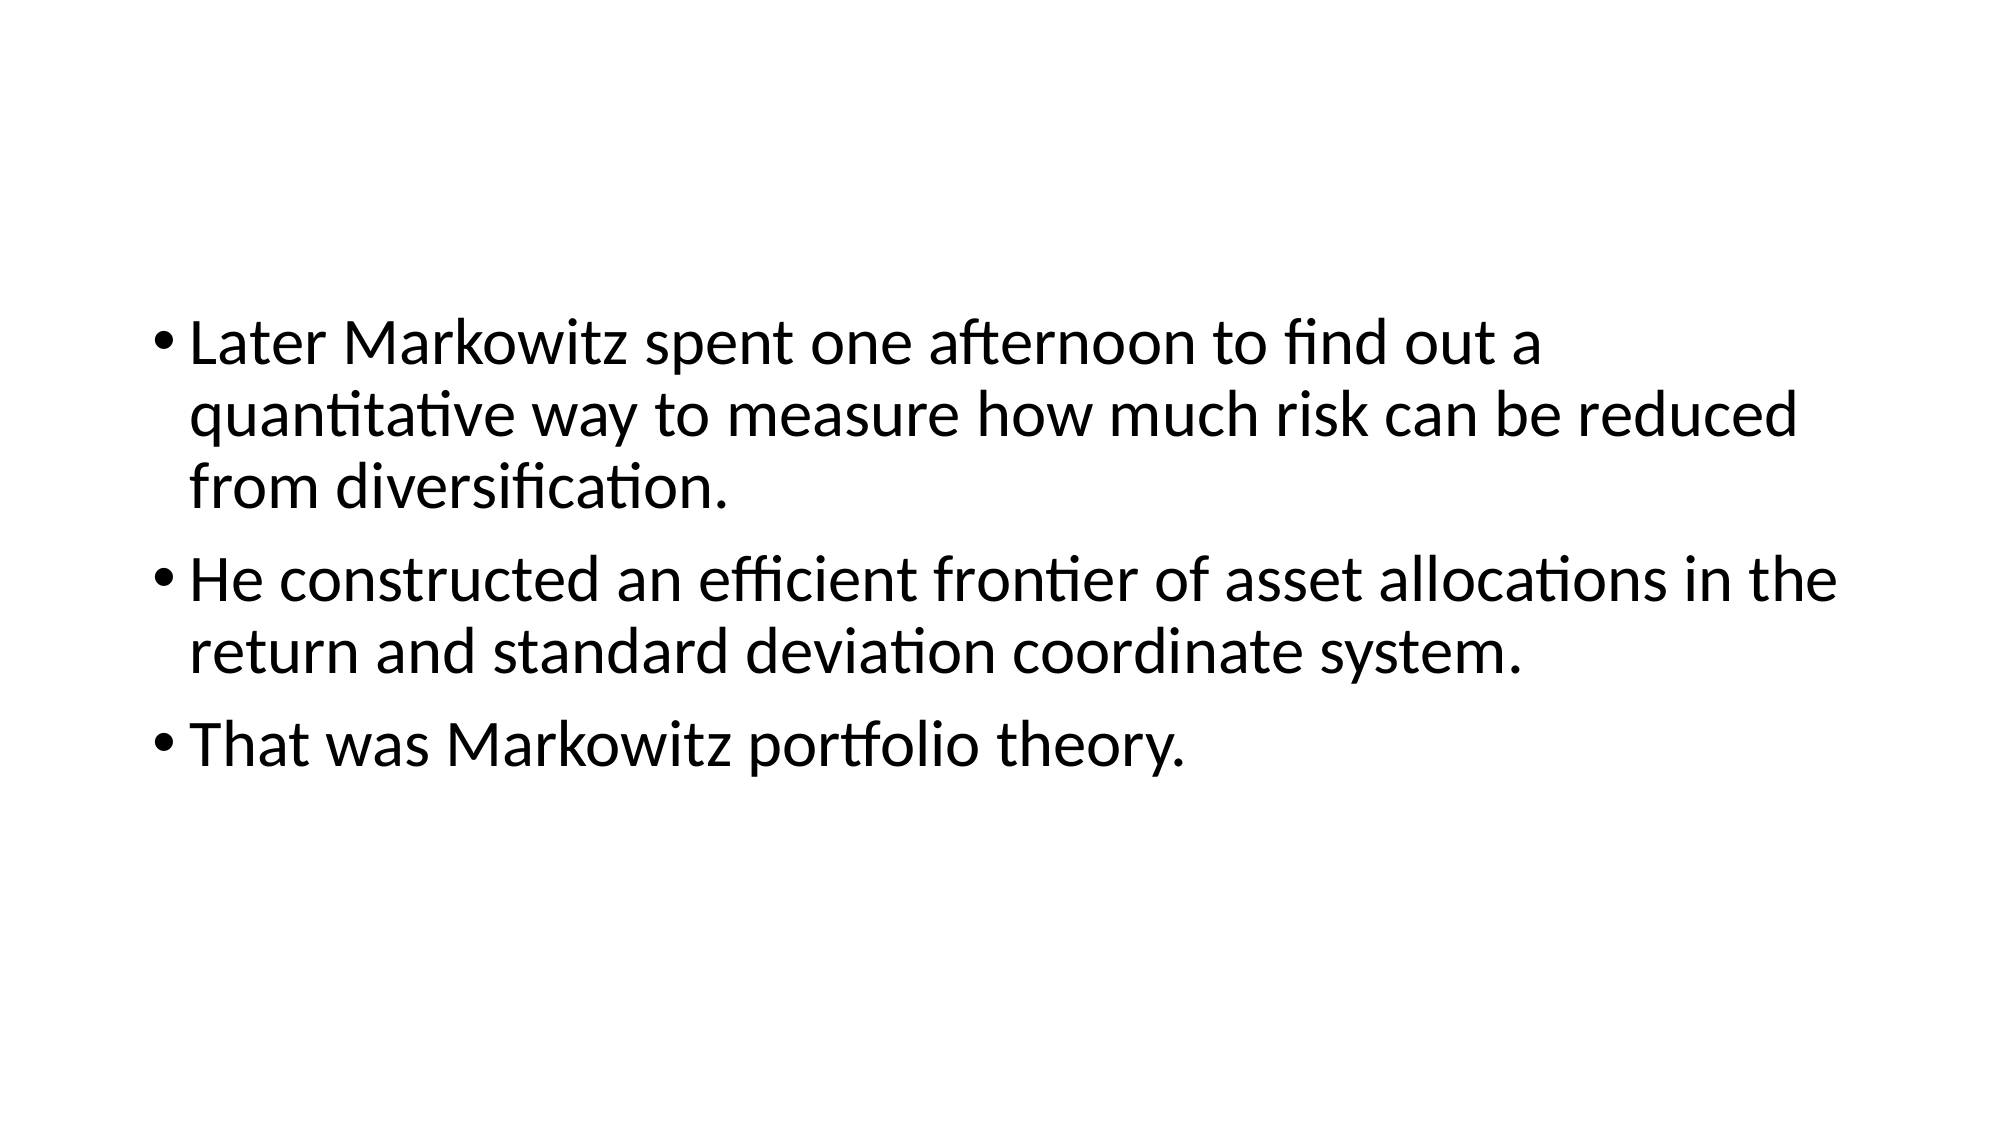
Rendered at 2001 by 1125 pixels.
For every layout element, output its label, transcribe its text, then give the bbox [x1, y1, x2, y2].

list Later Markowitz spent one afternoon to find out a quantitative way to measure how much risk can be reduced from diversification. He constructed an efficient frontier of asset allocations in the return and standard deviation coordinate system. That was Markowitz portfolio theory. [137, 299, 1863, 1014]
